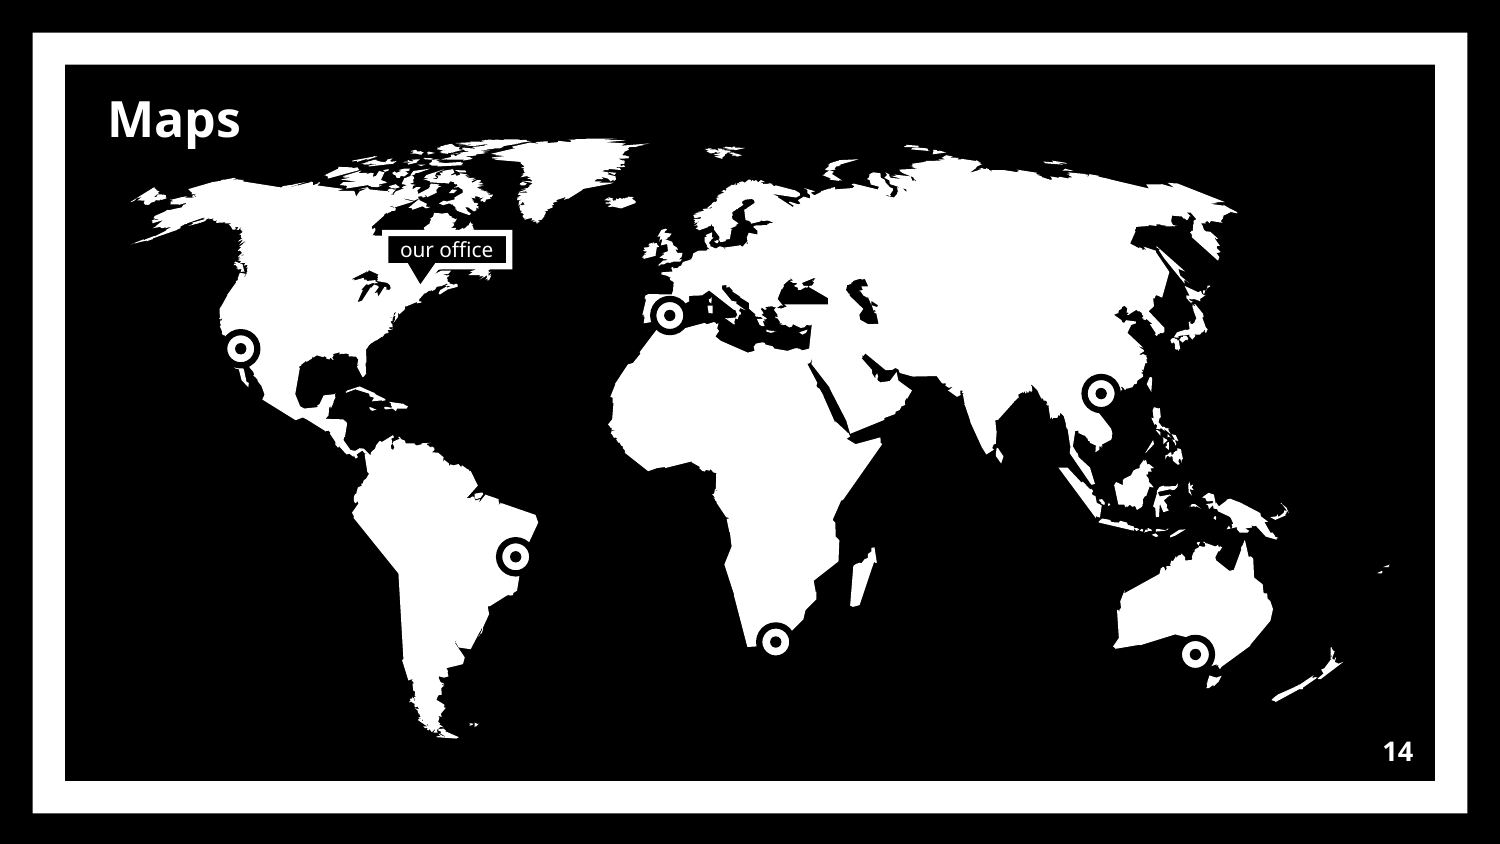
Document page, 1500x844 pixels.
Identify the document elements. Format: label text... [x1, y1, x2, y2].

text_box [932, 149, 947, 155]
text_box [130, 166, 539, 739]
text_box [361, 163, 395, 167]
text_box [652, 298, 687, 333]
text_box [1084, 376, 1119, 411]
text_box our office [385, 232, 510, 291]
text_box [1271, 647, 1344, 702]
text_box [516, 163, 626, 224]
text_box [608, 155, 1238, 648]
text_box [223, 331, 258, 366]
title Maps [92, 49, 928, 163]
text_box [1205, 675, 1222, 689]
text_box [1113, 540, 1273, 670]
text_box [1202, 492, 1279, 540]
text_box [758, 625, 793, 659]
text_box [498, 539, 533, 574]
text_box [603, 196, 636, 209]
slide_number ‹#› [1338, 720, 1429, 786]
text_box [1178, 637, 1213, 672]
text_box [1270, 502, 1289, 520]
text_box [429, 163, 464, 167]
